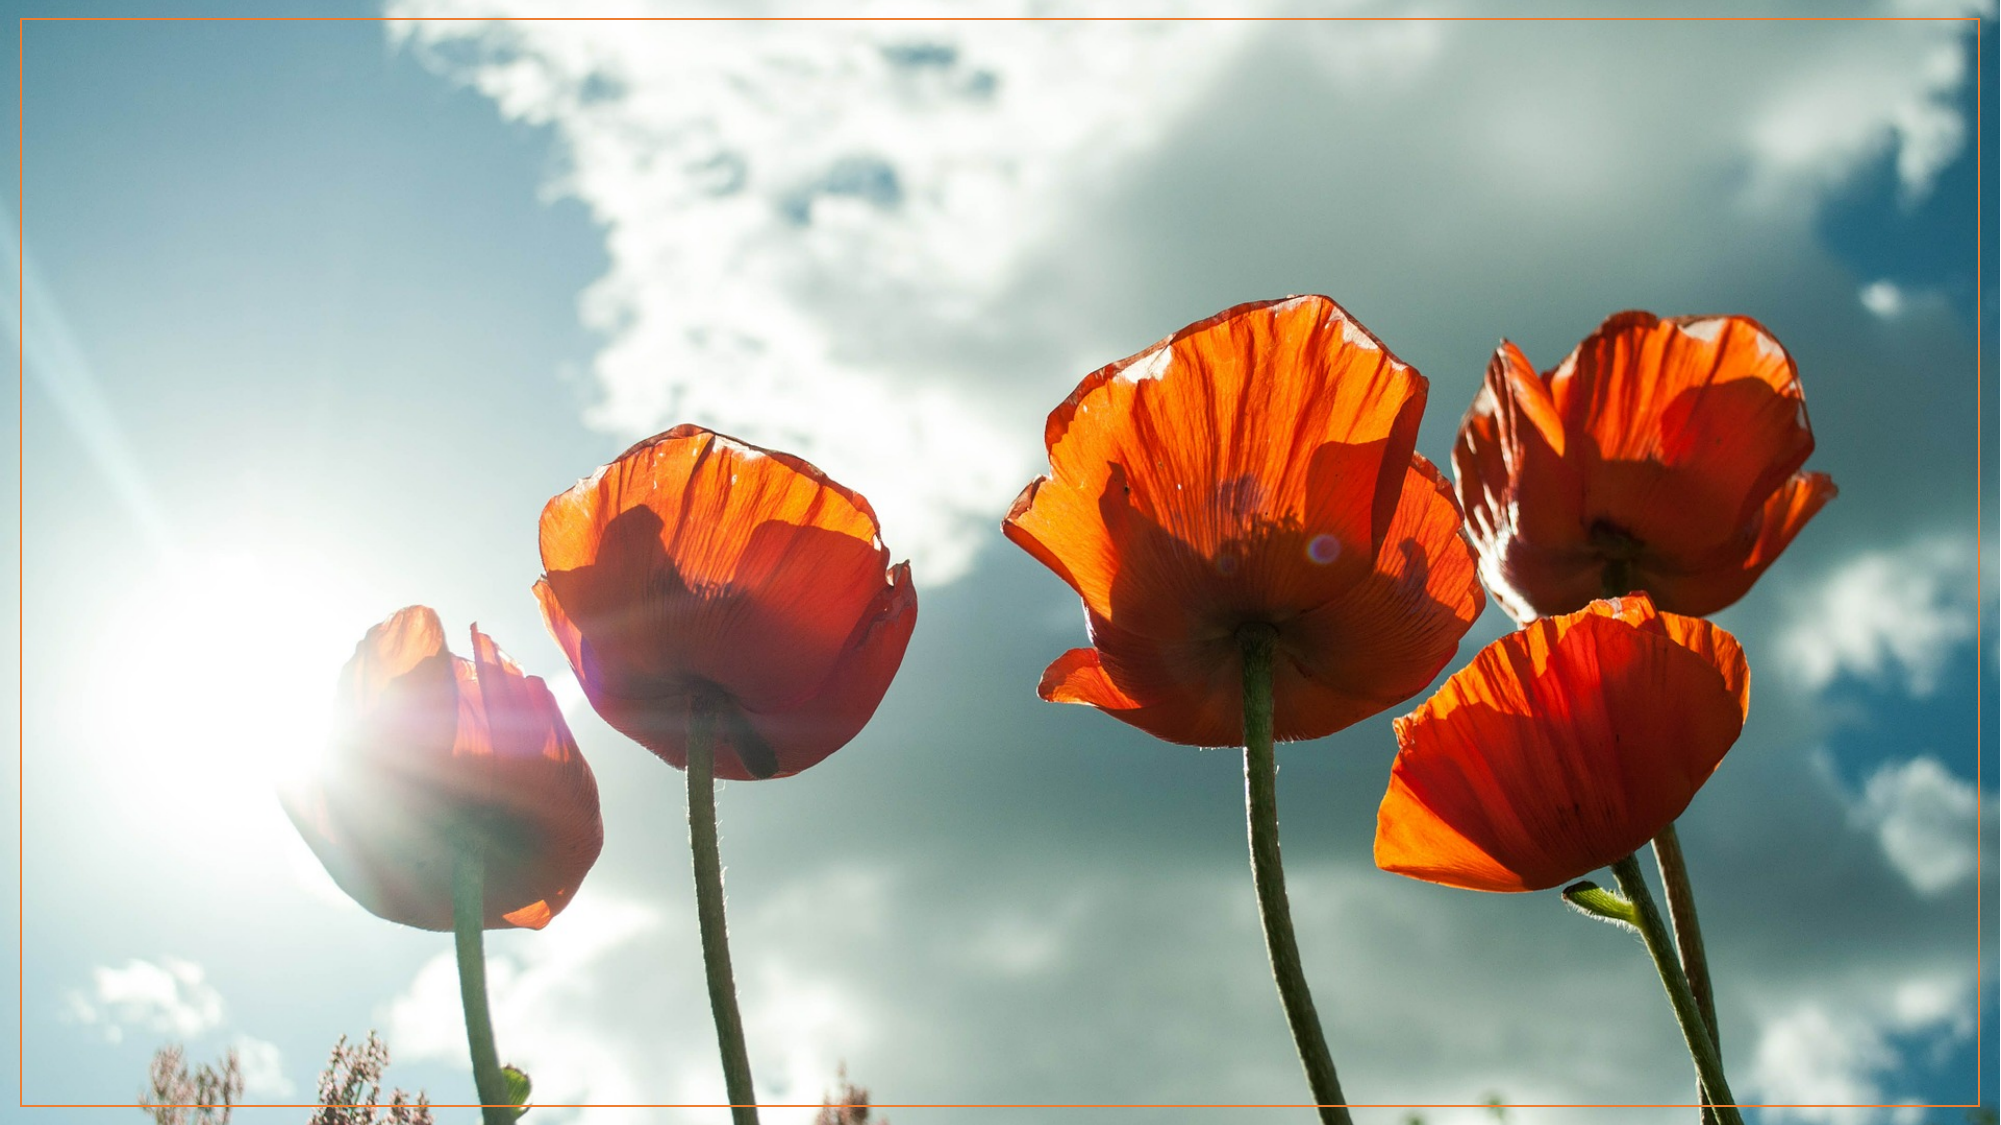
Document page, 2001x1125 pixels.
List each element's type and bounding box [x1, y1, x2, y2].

list [0, 0, 2000, 1125]
